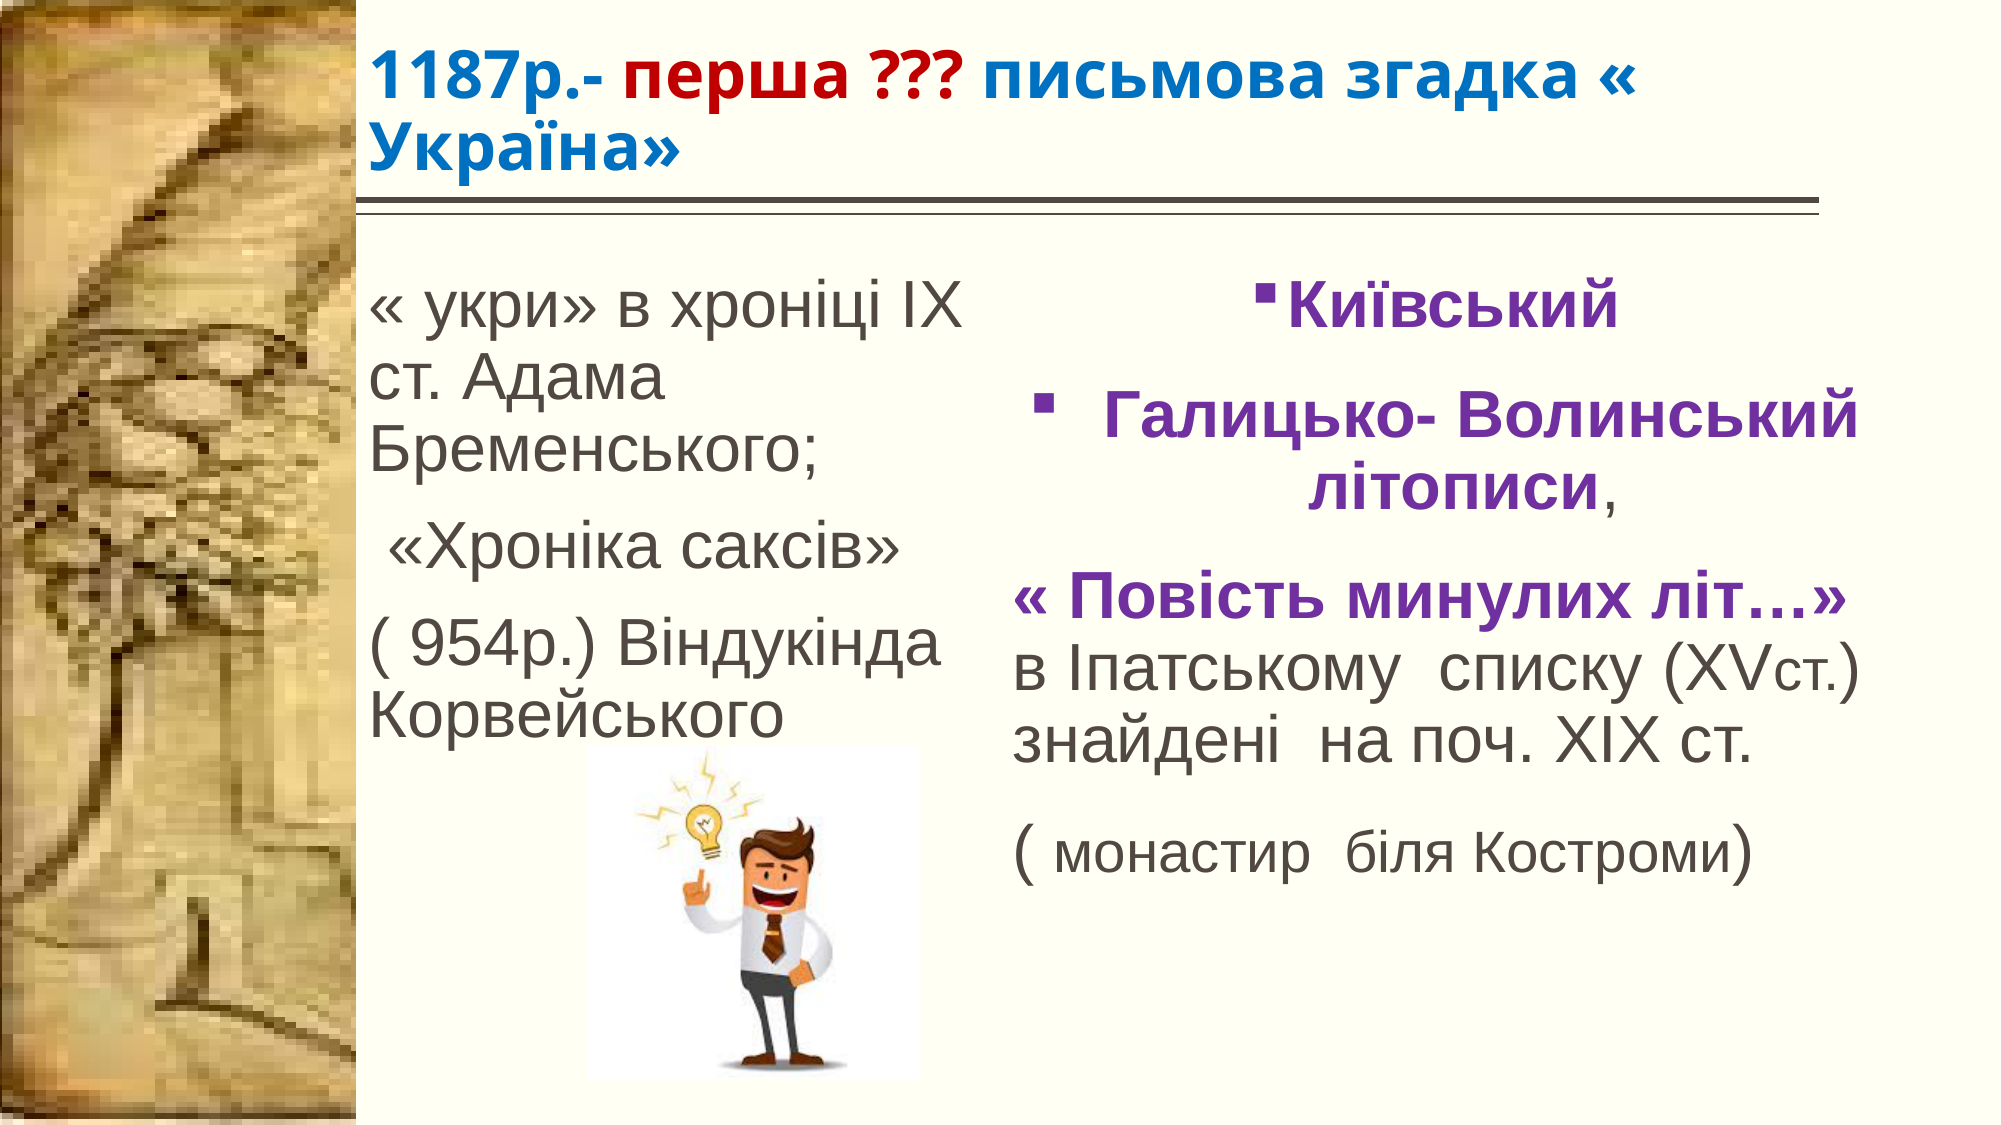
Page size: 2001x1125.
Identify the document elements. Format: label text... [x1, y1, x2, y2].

title 1187р.- перша ??? письмова згадка « Україна» [368, 12, 1819, 193]
list « укри» в хроніці ІХ ст. Адама Бременського; «Хроніка саксів» ( 954р.) Віндукінда Корвейського [368, 262, 1000, 1013]
list Київський Галицько- Волинський літописи, « Повість минулих літ…» в Іпатському списку (ХVст.) знайдені на поч. ХІХ ст. ( монастир біля Костроми) [1012, 262, 1878, 1013]
picture [0, 0, 356, 1125]
picture [587, 746, 920, 1080]
